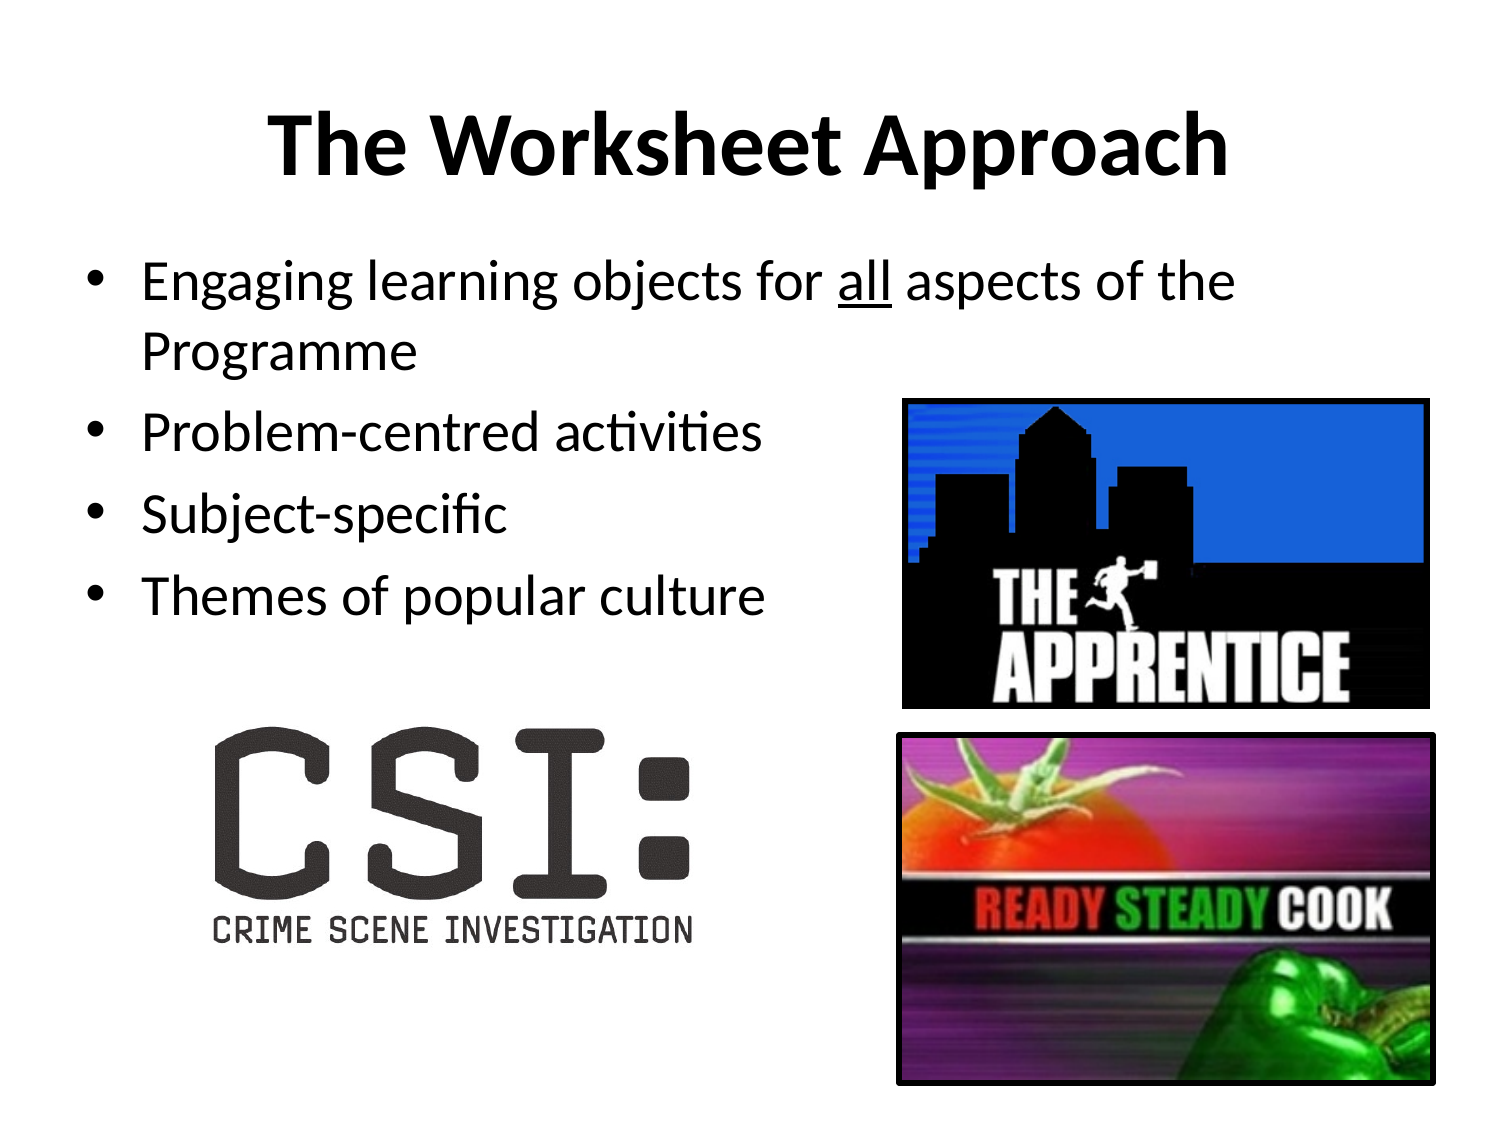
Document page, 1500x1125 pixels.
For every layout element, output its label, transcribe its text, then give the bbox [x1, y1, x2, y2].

title The Worksheet Approach [74, 44, 1426, 233]
picture [902, 737, 1430, 1080]
picture [902, 398, 1430, 709]
picture [210, 714, 704, 959]
list Engaging learning objects for all aspects of the Programme Problem-centred activities Subject-specific Themes of popular culture [70, 234, 1421, 978]
